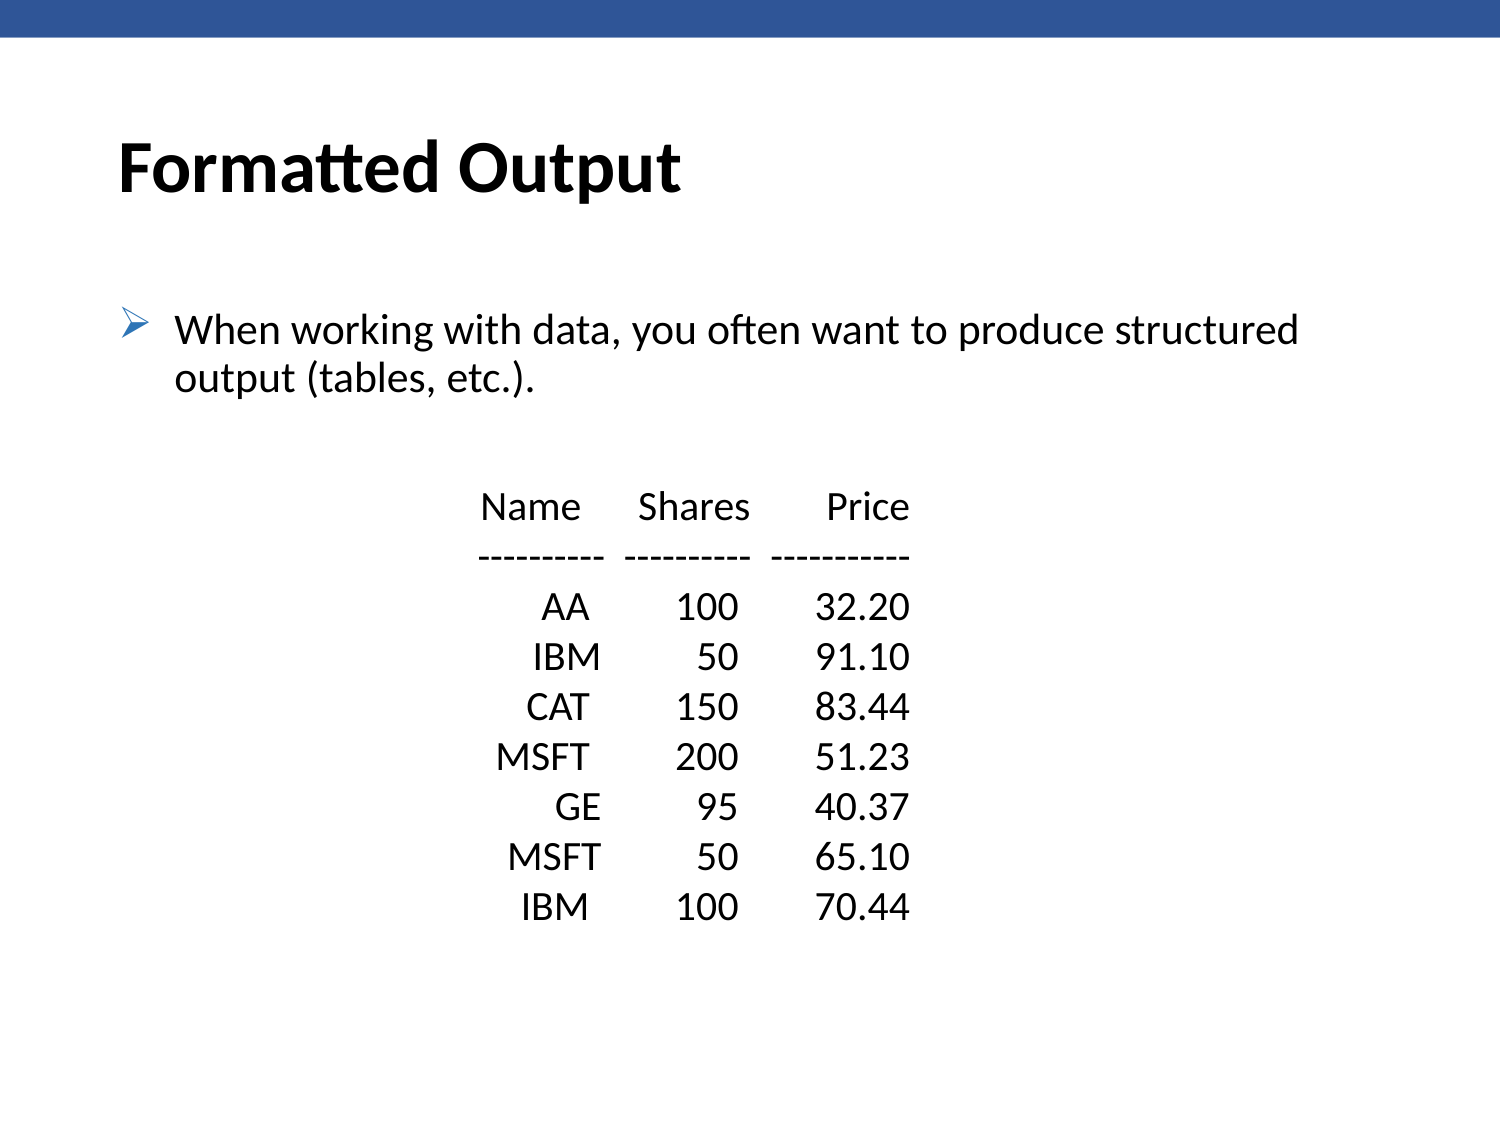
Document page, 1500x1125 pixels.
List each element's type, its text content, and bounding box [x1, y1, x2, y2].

text_box Name Shares Price ---------- ---------- ----------- AA 100 32.20 IBM 50 91.10 CAT 150 83.44 MSFT 200 51.23 GE 95 40.37 MSFT 50 65.10 IBM 100 70.44 [277, 471, 926, 937]
list When working with data, you often want to produce structured output (tables, etc.). [103, 299, 1397, 1014]
title Formatted Output [103, 59, 1397, 278]
